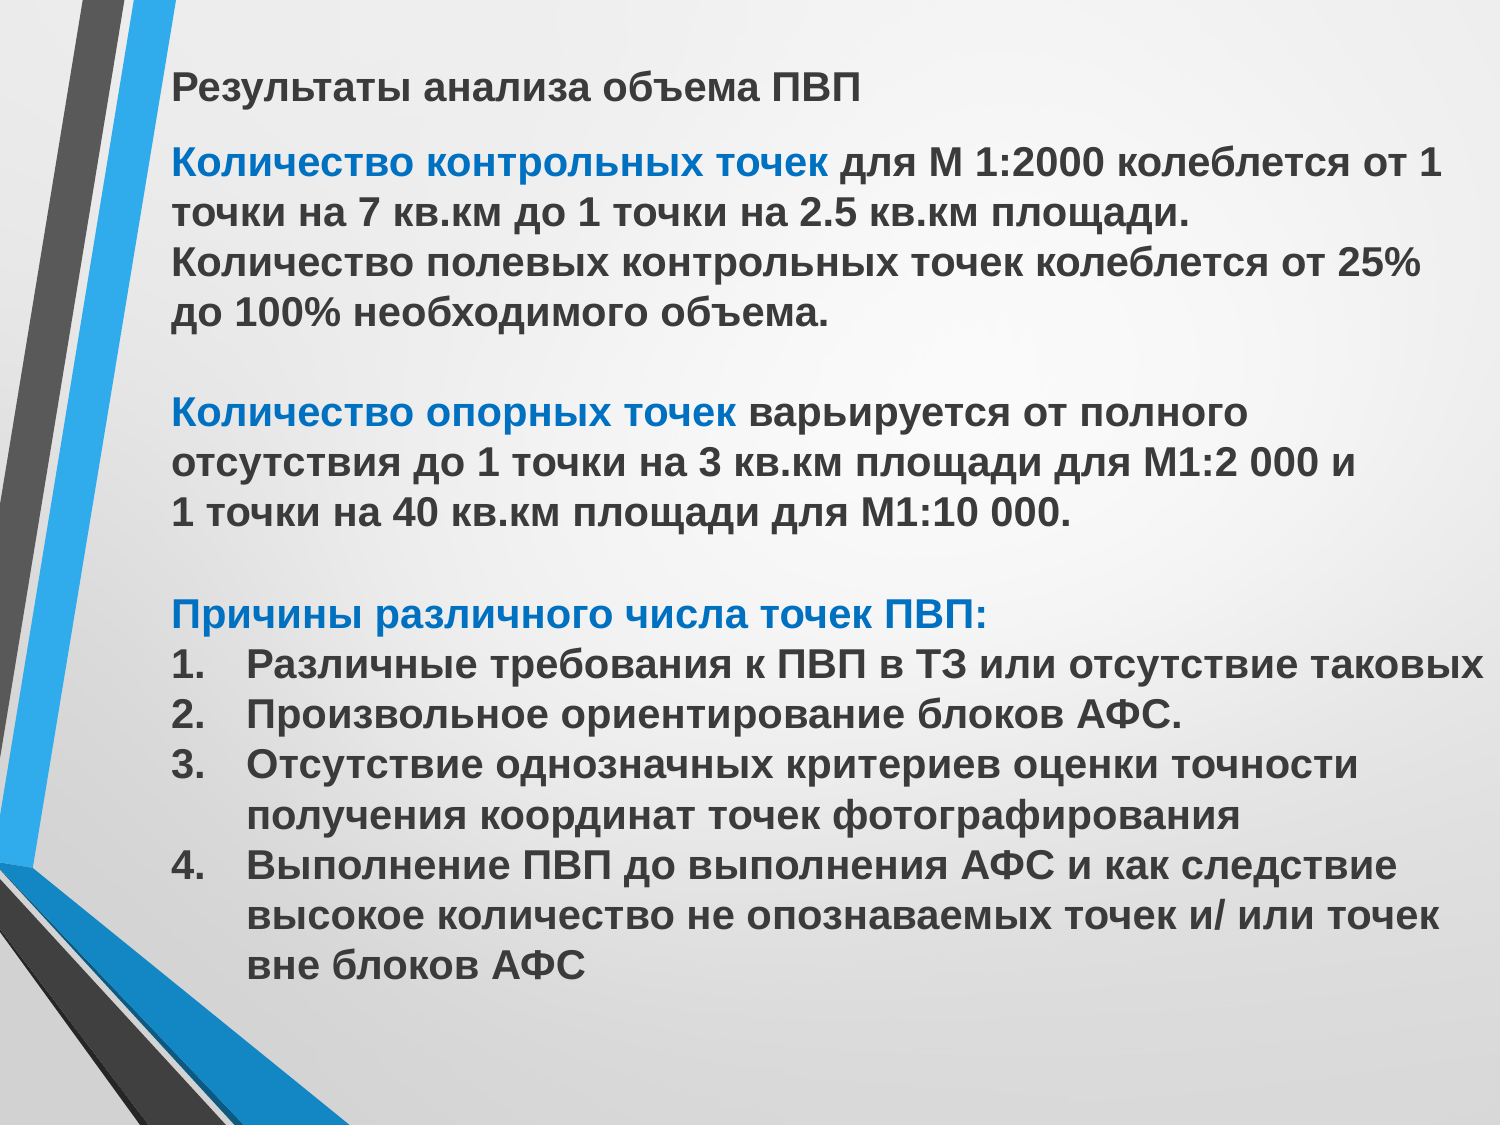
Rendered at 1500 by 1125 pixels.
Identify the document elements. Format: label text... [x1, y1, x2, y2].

text_box Причины различного числа точек ПВП: Различные требования к ПВП в ТЗ или отсутствие таковых Произвольное ориентирование блоков АФС. Отсутствие однозначных критериев оценки точности получения координат точек фотографирования Выполнение ПВП до выполнения АФС и как следствие высокое количество не опознаваемых точек и/ или точек вне блоков АФС [156, 519, 1500, 1045]
text_box Результаты анализа объема ПВП Количество контрольных точек для М 1:2000 колеблется от 1 точки на 7 кв.км до 1 точки на 2.5 кв.км площади. Количество полевых контрольных точек колеблется от 25% до 100% необходимого объема. Количество опорных точек варьируется от полного отсутствия до 1 точки на 3 кв.км площади для М1:2 000 и 1 точки на 40 кв.км площади для М1:10 000. [156, 51, 1476, 519]
